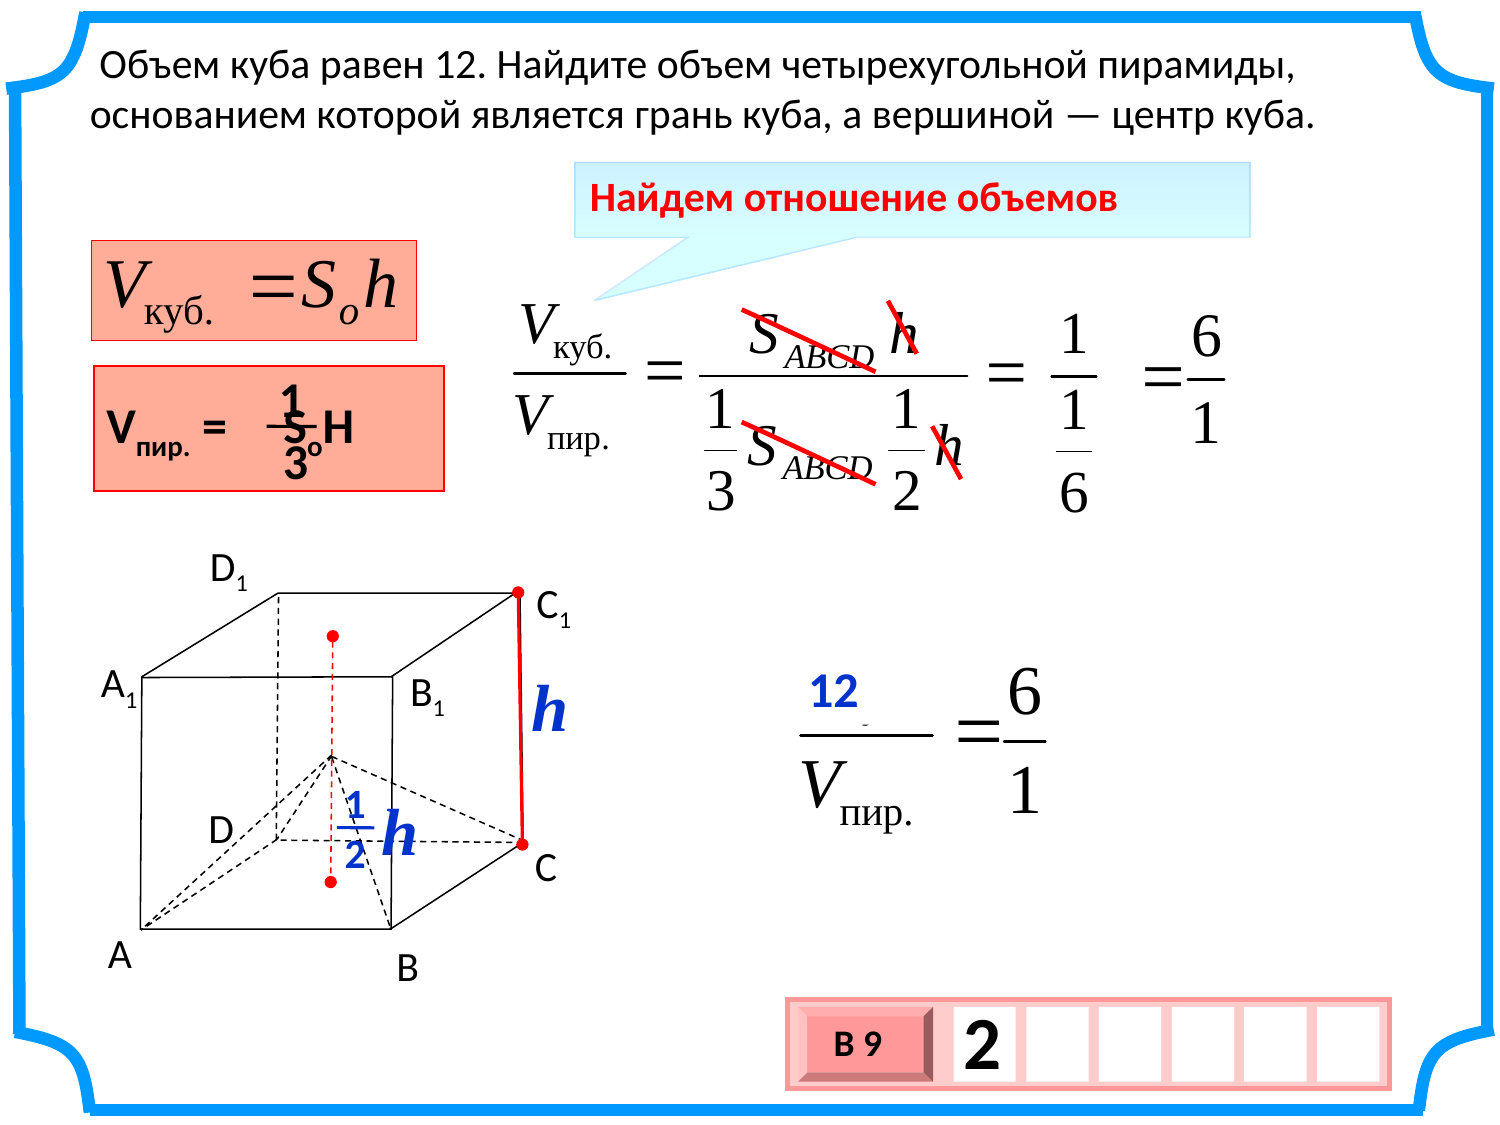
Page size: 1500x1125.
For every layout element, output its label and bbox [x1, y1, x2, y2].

text_box [91, 359, 486, 498]
text_box [5, 12, 1494, 1113]
text_box [741, 309, 876, 485]
text_box [503, 284, 683, 468]
text_box [874, 306, 975, 473]
text_box [328, 769, 434, 885]
text_box [515, 592, 584, 845]
text_box [787, 987, 1391, 1094]
text_box [91, 237, 417, 349]
text_box [992, 647, 1063, 829]
text_box [1041, 296, 1112, 526]
text_box [689, 296, 1026, 525]
text_box [788, 629, 1000, 847]
text_box [1128, 296, 1238, 457]
